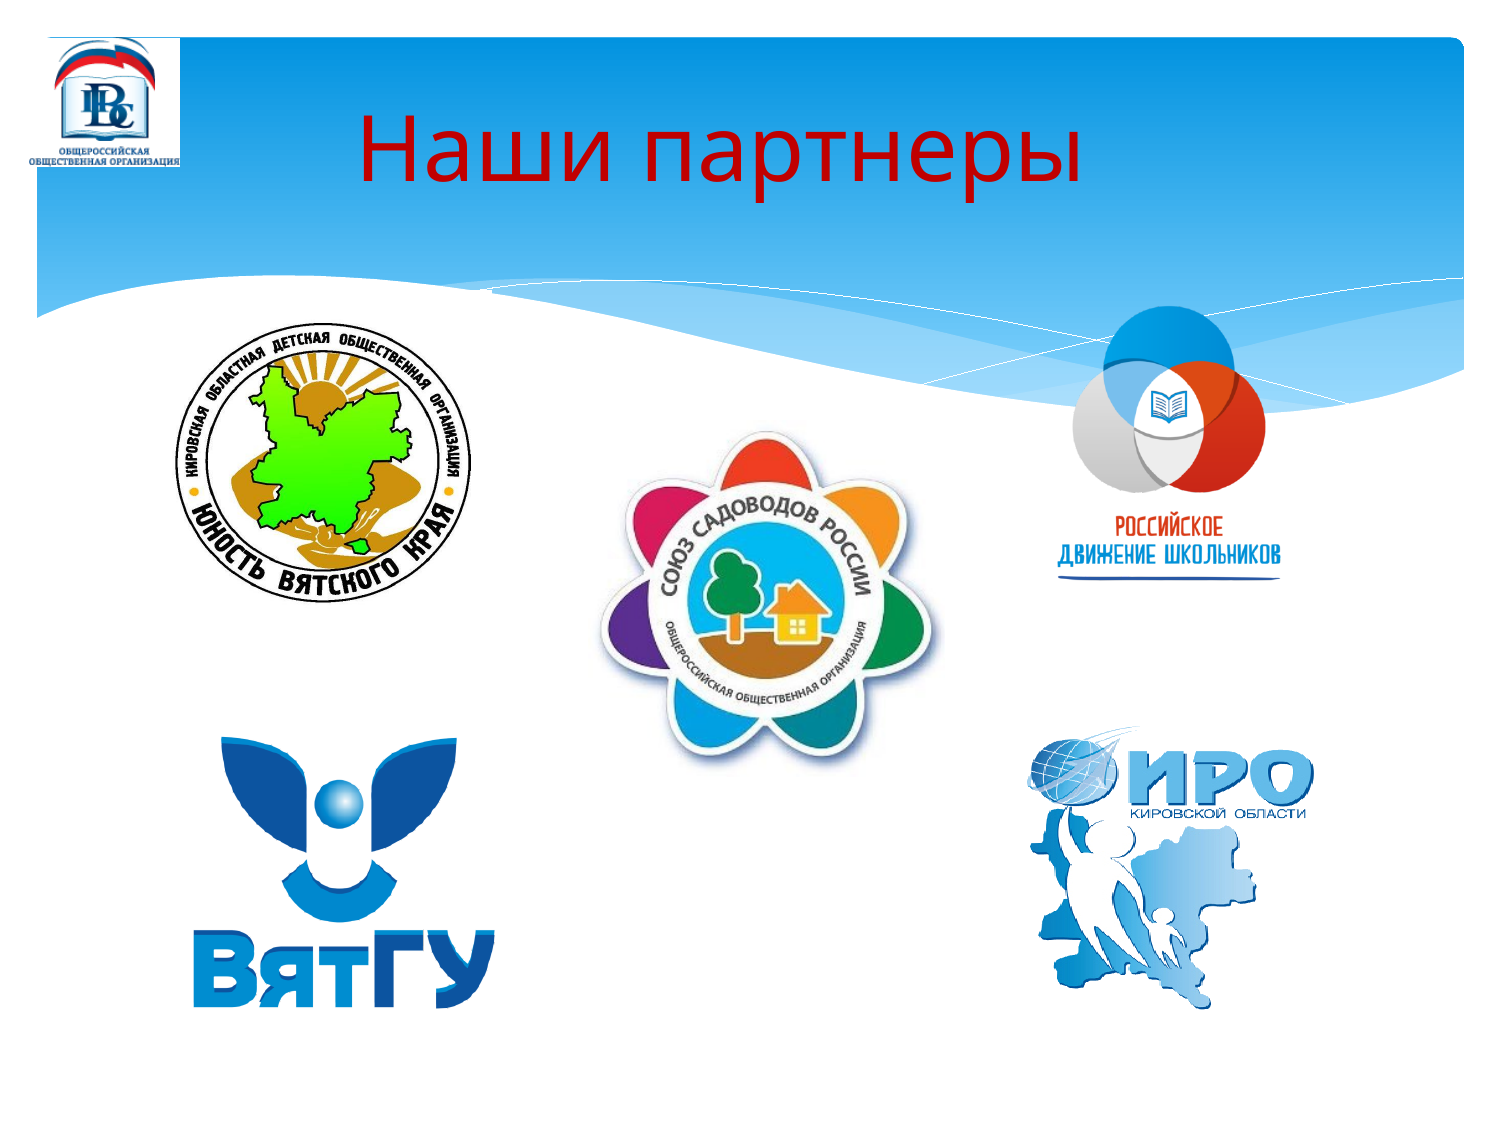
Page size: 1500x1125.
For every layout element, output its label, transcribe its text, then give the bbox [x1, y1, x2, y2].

picture [193, 735, 495, 1009]
picture [1014, 721, 1323, 1013]
picture [214, 977, 236, 992]
picture [29, 37, 180, 167]
picture [147, 289, 492, 633]
title Наши партнеры [242, 41, 1201, 248]
picture [214, 950, 234, 961]
picture [588, 420, 945, 777]
picture [974, 248, 1363, 638]
